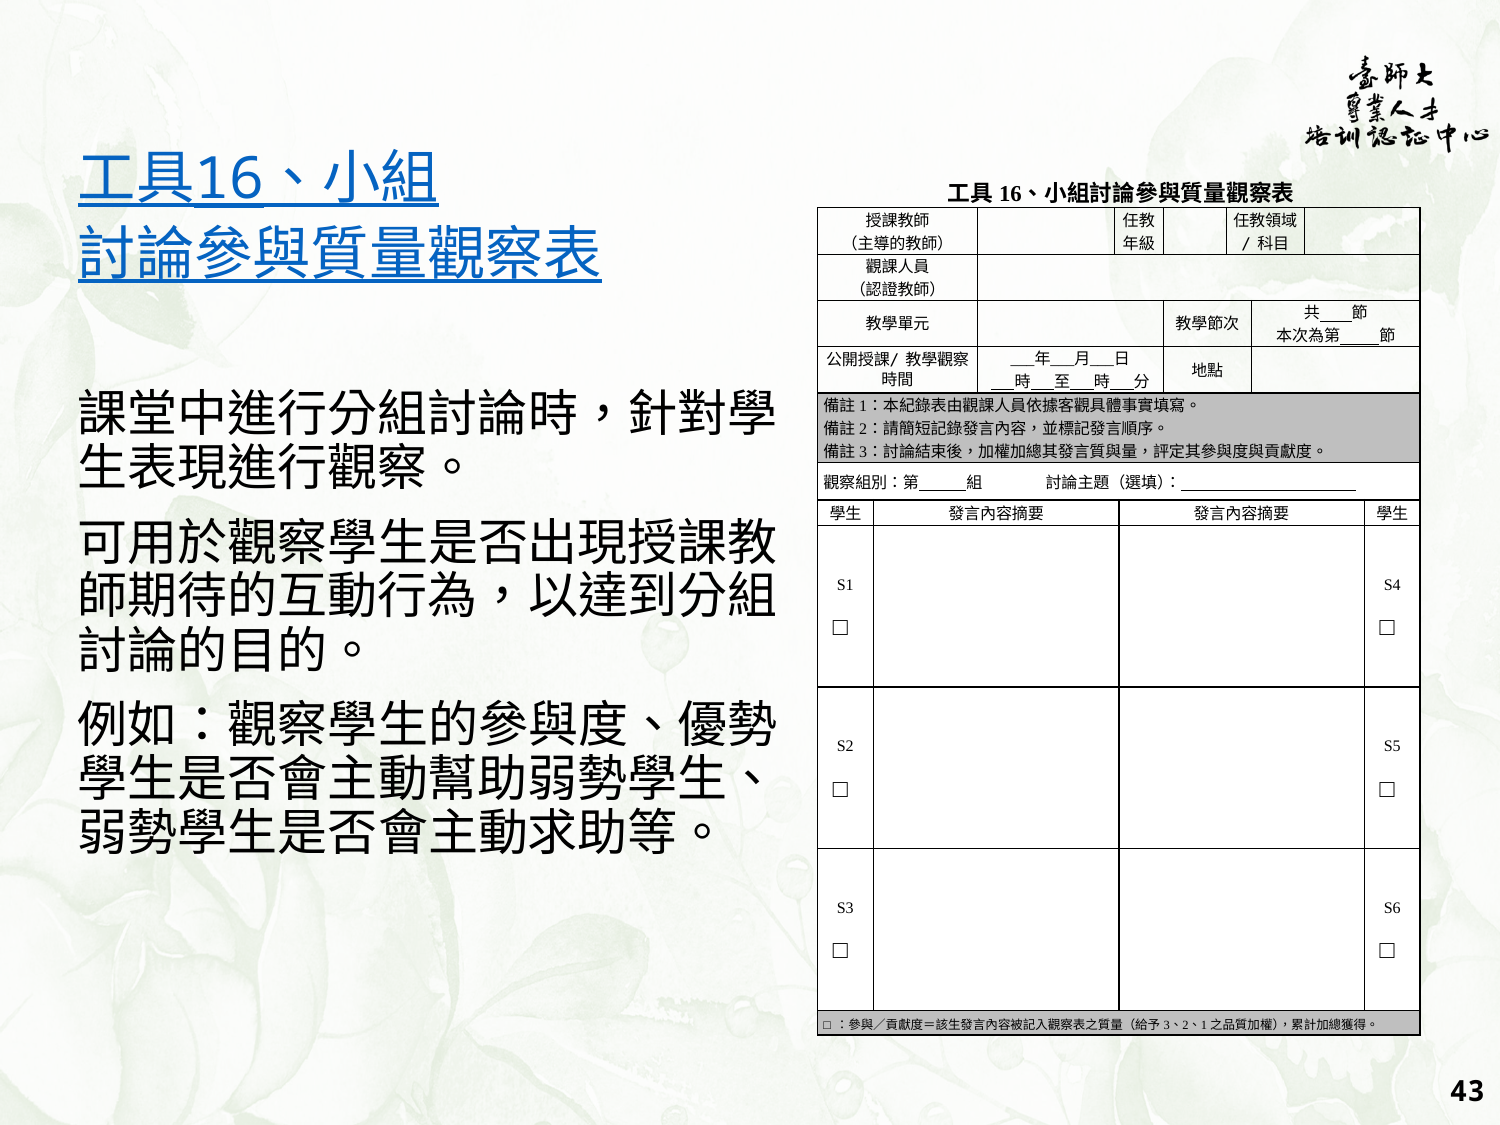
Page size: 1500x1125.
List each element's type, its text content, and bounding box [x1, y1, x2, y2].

slide_number 42 [1413, 1061, 1500, 1122]
list 工具16、小組討論參與質量觀察表 課堂中進行分組討論時，針對學生表現進行觀察。 可用於觀察學生是否出現授課教師期待的互動行為，以達到分組討論的目的。 例如：觀察學生的參與度、優勢學生是否會主動幫助弱勢學生、弱勢學生是否會主動求助等。 [62, 133, 842, 985]
picture [1301, 48, 1493, 156]
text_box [817, 178, 1425, 1037]
